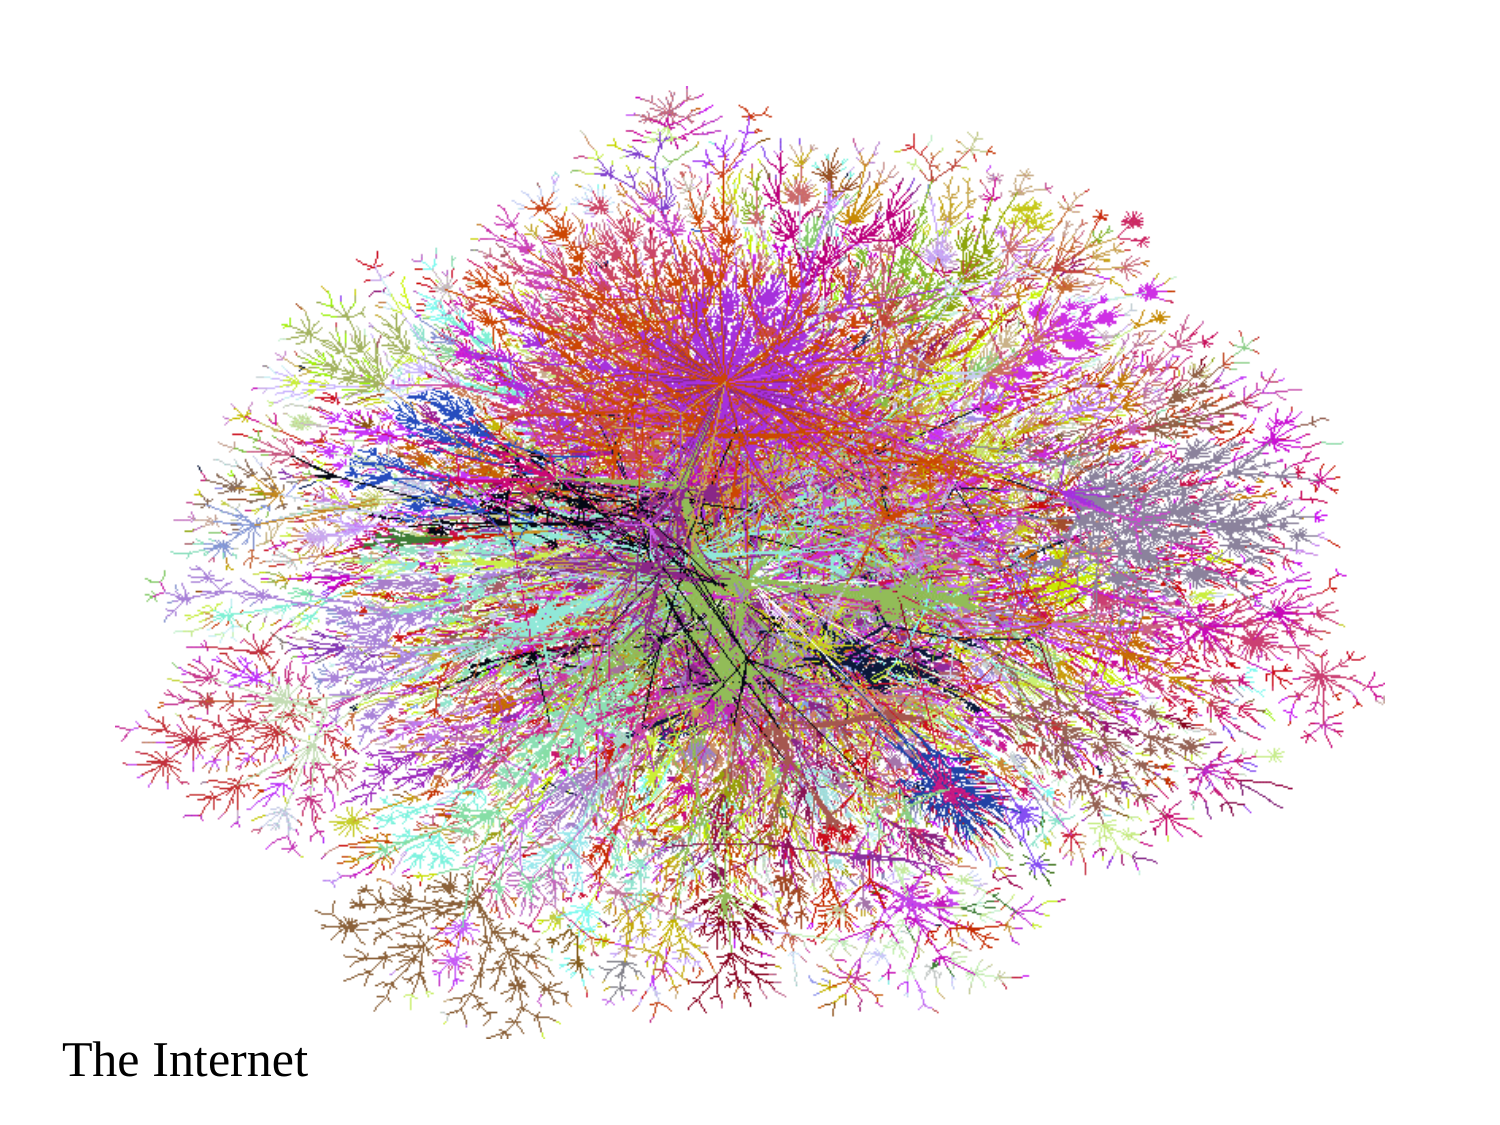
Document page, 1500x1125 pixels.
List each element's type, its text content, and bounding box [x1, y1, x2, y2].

picture [115, 85, 1385, 1040]
text_box The Internet [47, 1019, 323, 1094]
